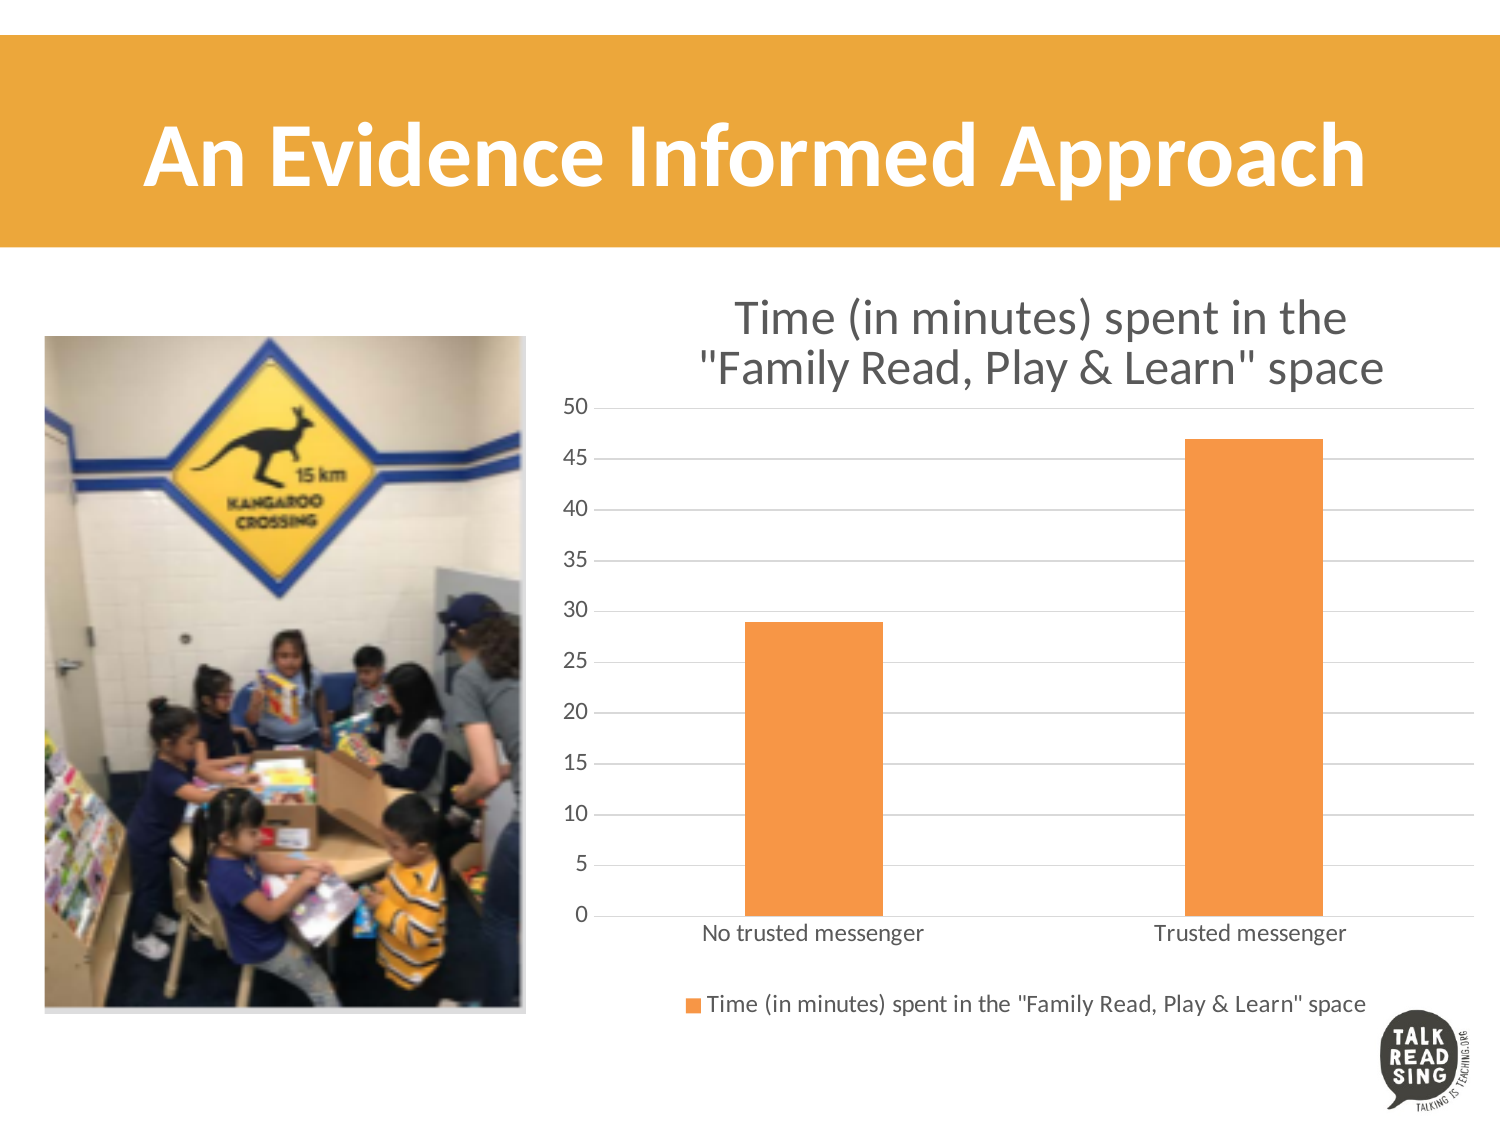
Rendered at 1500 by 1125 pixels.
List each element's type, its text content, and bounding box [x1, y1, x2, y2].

text_box [0, 33, 1500, 249]
picture [44, 335, 529, 1014]
picture [1371, 1025, 1484, 1125]
title An Evidence Informed Approach [45, 68, 1467, 232]
chart [553, 277, 1500, 1025]
